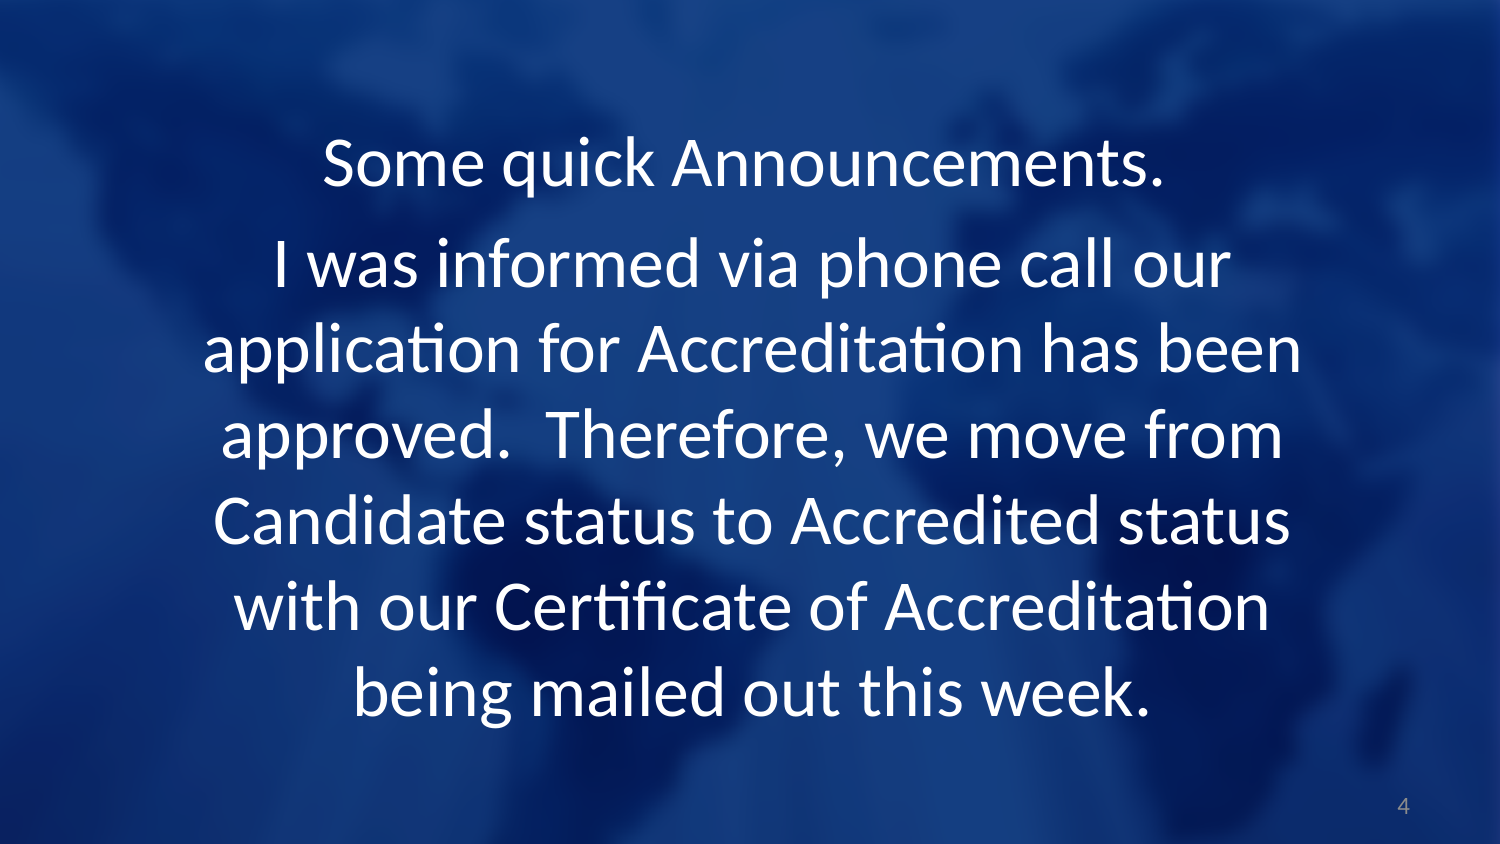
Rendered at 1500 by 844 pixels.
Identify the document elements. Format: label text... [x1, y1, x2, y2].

slide_number 4 [1074, 782, 1425, 827]
picture [0, 0, 1500, 844]
list Some quick Announcements. I was informed via phone call our application for Accreditation has been approved. Therefore, we move from Candidate status to Accredited status with our Certificate of Accreditation being mailed out this week. [151, 107, 1355, 741]
